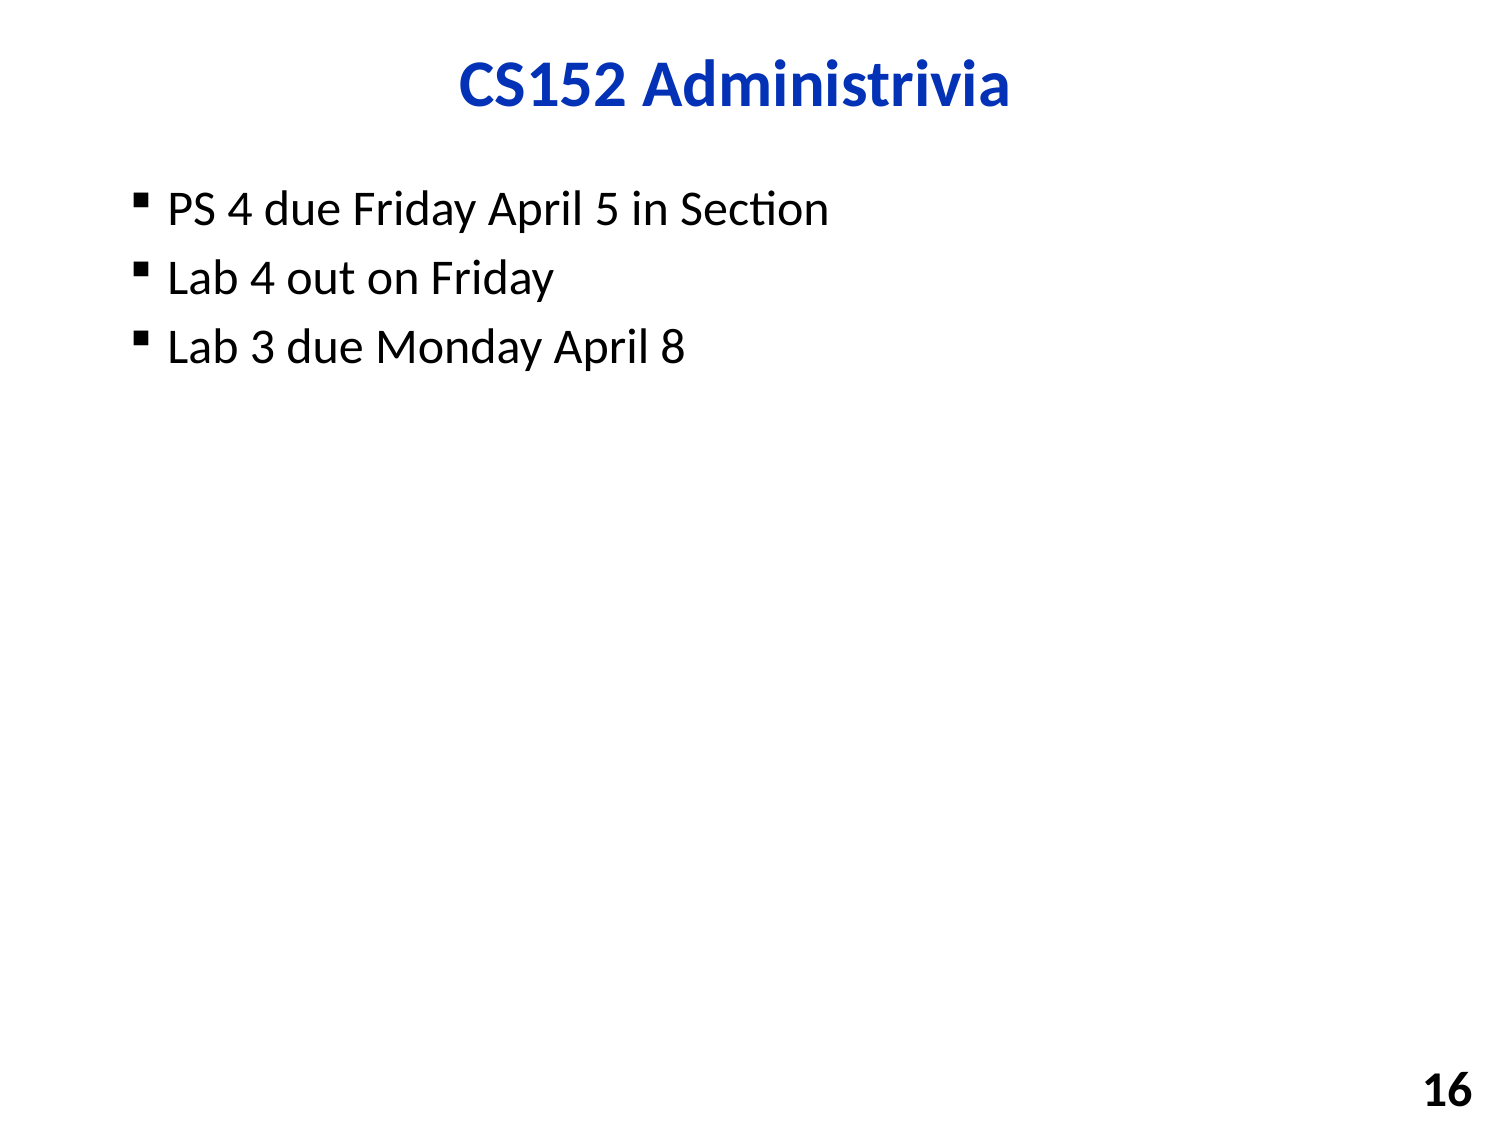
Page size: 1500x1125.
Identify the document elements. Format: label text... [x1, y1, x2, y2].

list PS 4 due Friday April 5 in Section Lab 4 out on Friday Lab 3 due Monday April 8 [114, 174, 1376, 1005]
title CS152 Administrivia [137, 24, 1335, 147]
slide_number 16 [1174, 1062, 1488, 1111]
